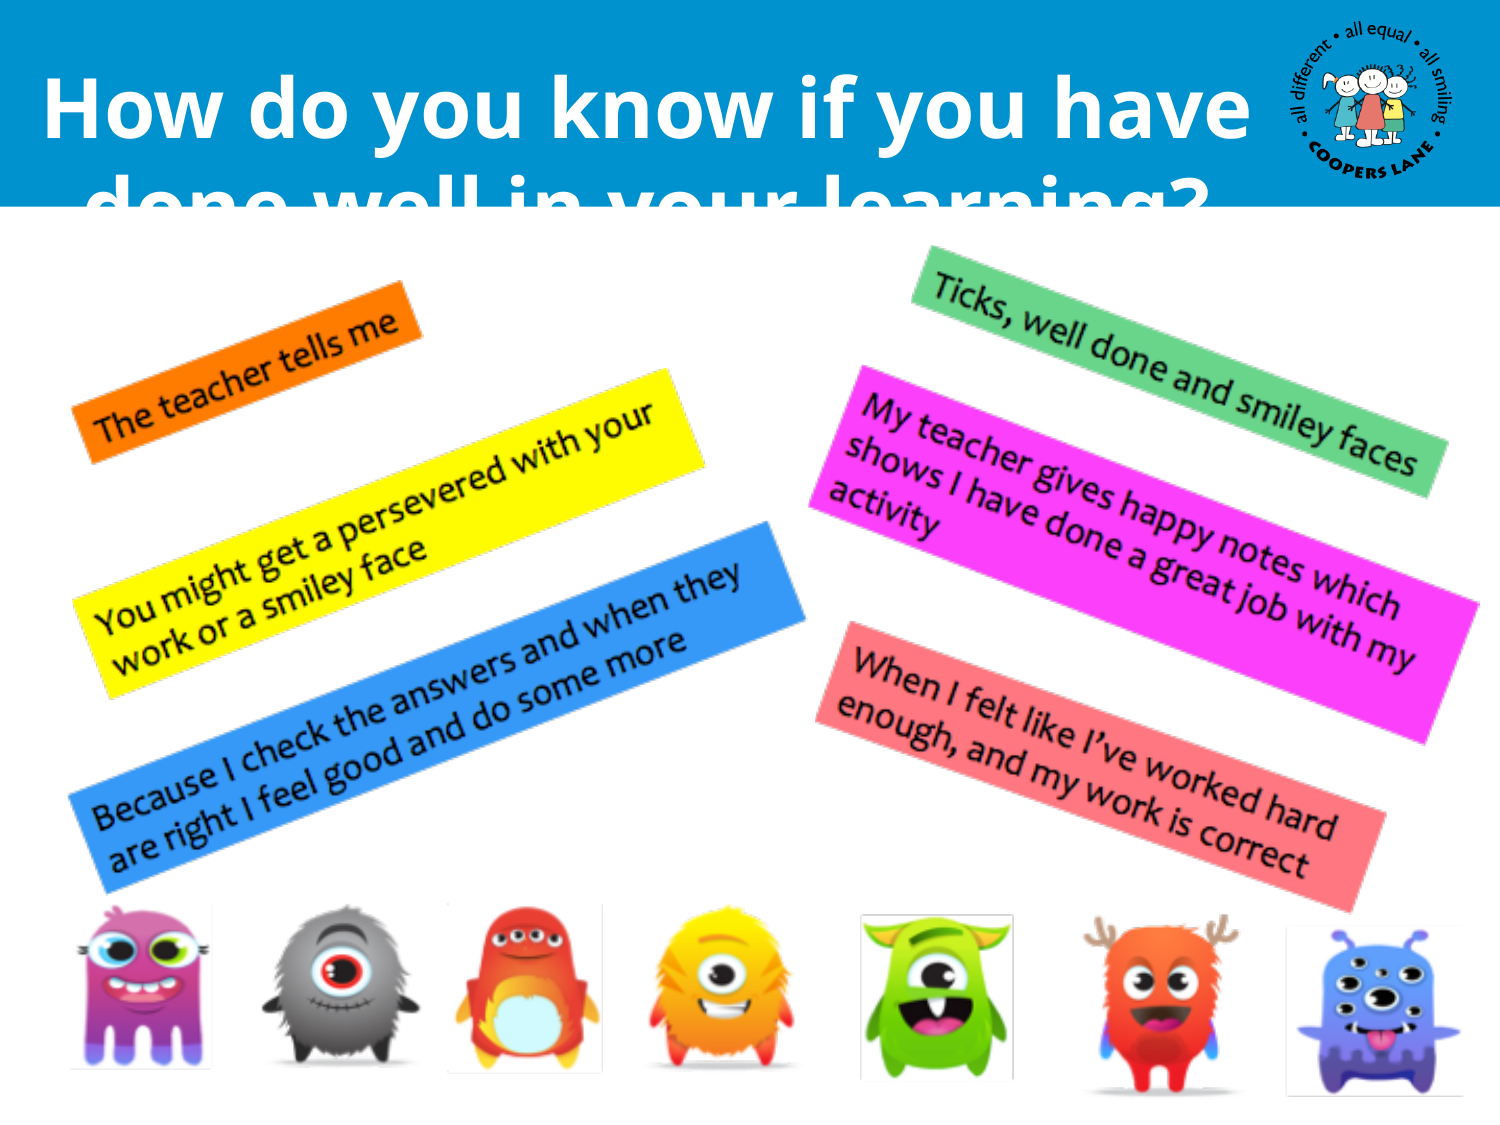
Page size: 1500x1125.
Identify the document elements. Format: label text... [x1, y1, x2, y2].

picture [67, 245, 1480, 1102]
picture [1323, 69, 1407, 146]
text_box [0, 0, 1500, 207]
text_box How do you know if you have done well in your learning? [6, 55, 1288, 256]
